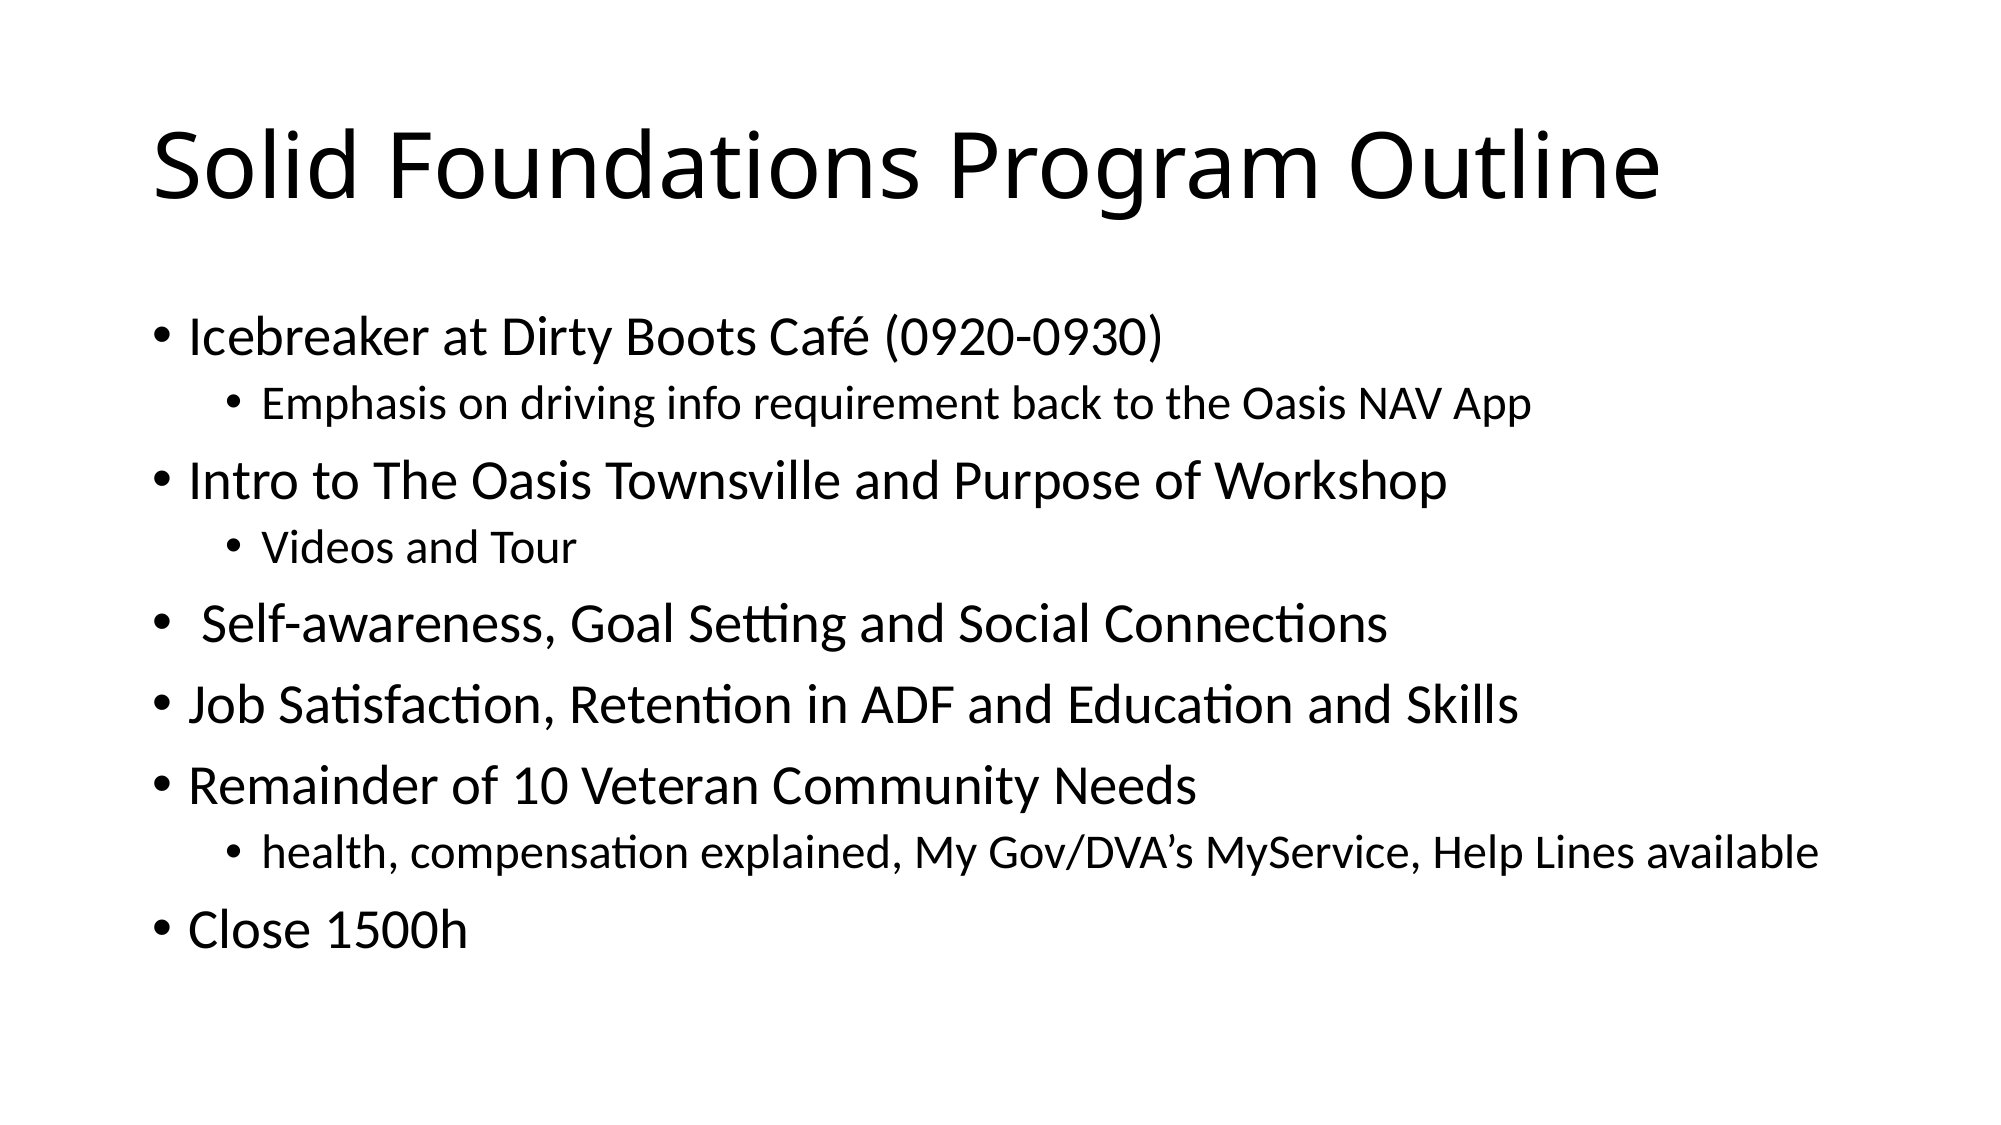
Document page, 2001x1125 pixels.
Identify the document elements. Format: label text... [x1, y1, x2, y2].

list Icebreaker at Dirty Boots Café (0920-0930) Emphasis on driving info requirement back to the Oasis NAV App Intro to The Oasis Townsville and Purpose of Workshop Videos and Tour Self-awareness, Goal Setting and Social Connections Job Satisfaction, Retention in ADF and Education and Skills Remainder of 10 Veteran Community Needs health, compensation explained, My Gov/DVA’s MyService, Help Lines available Close 1500h [137, 299, 1863, 1014]
title Solid Foundations Program Outline [137, 59, 1863, 278]
